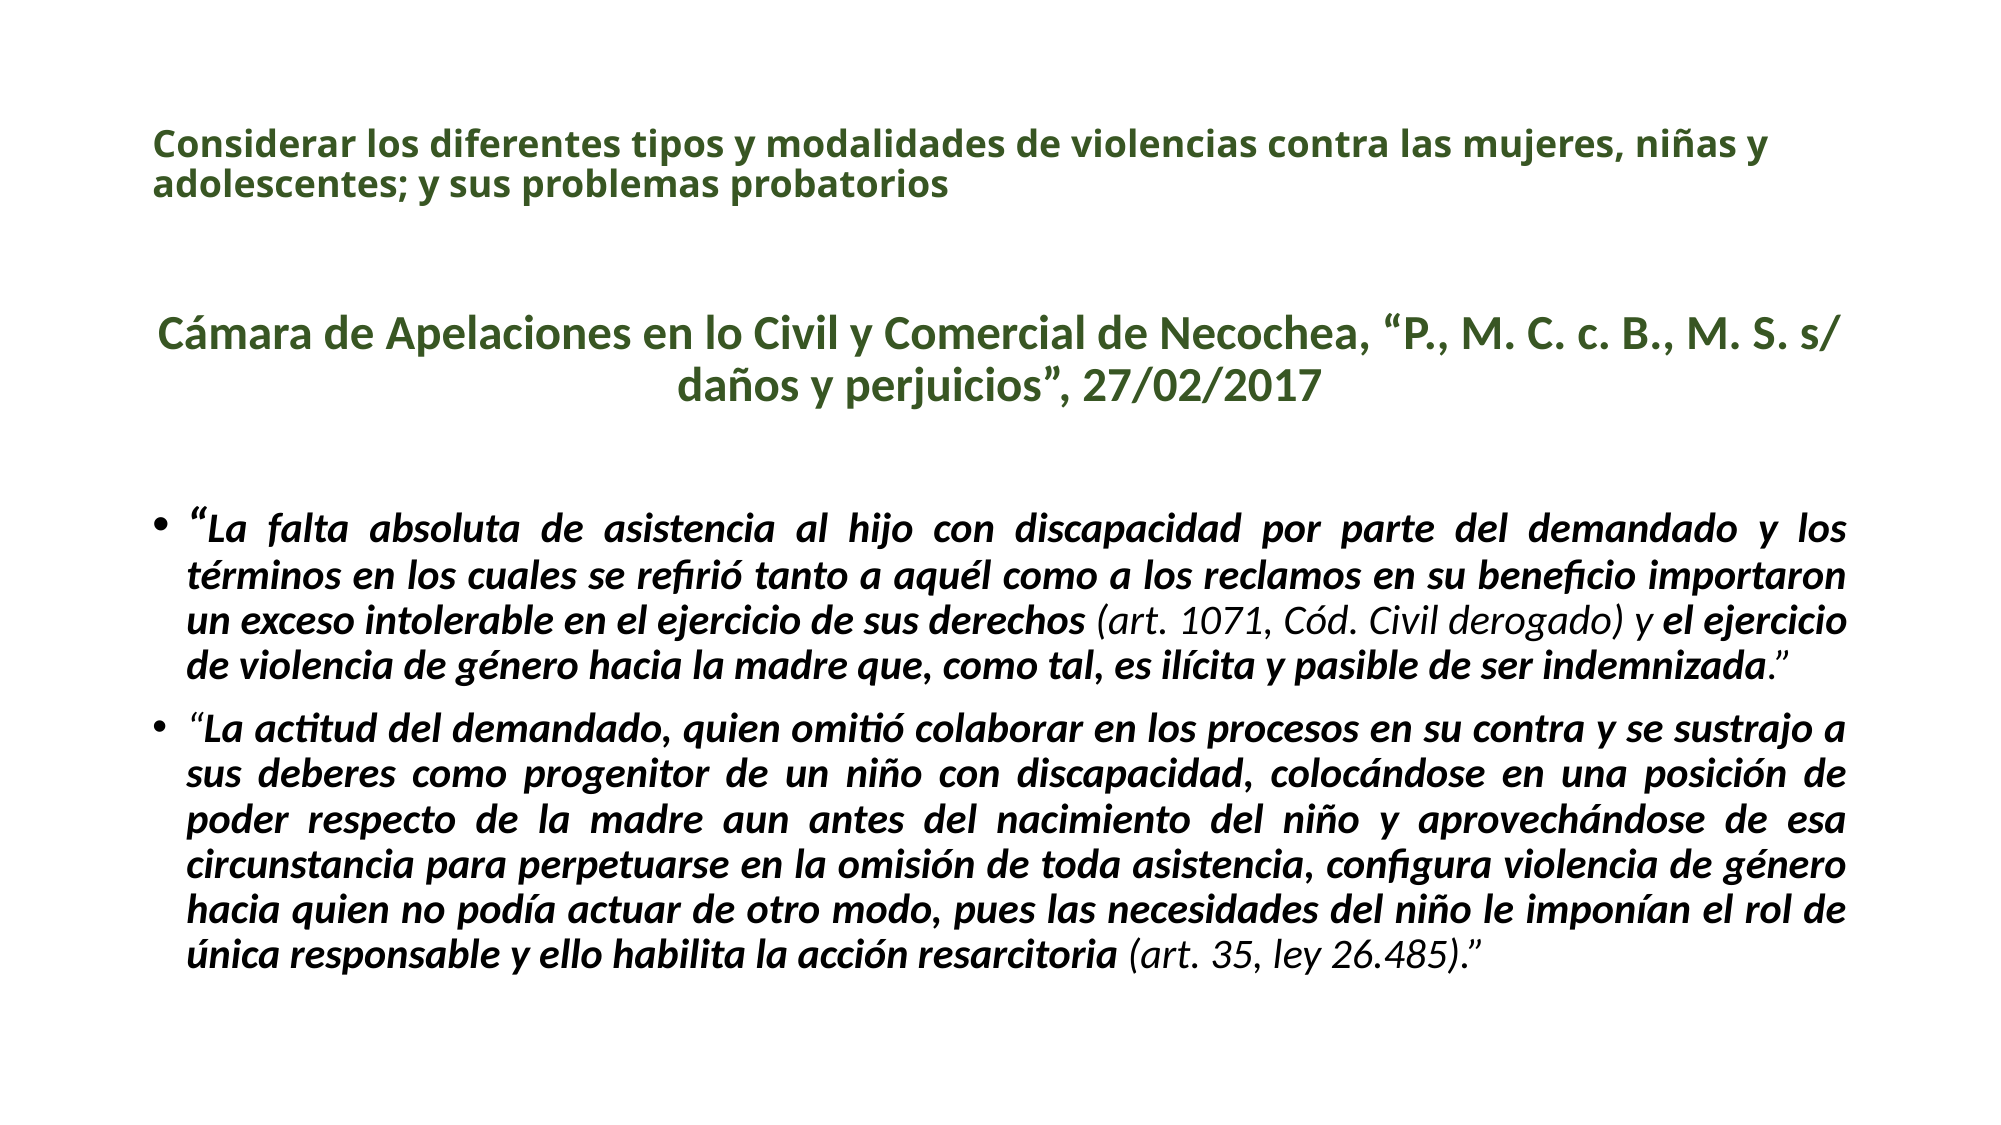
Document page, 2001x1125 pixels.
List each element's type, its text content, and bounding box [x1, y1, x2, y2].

title Considerar los diferentes tipos y modalidades de violencias contra las mujeres, niñas y adolescentes; y sus problemas probatorios [137, 59, 1863, 278]
list Cámara de Apelaciones en lo Civil y Comercial de Necochea, “P., M. C. c. B., M. S. s/ daños y perjuicios”, 27/02/2017 “La falta absoluta de asistencia al hijo con discapacidad por parte del demandado y los términos en los cuales se refirió tanto a aquél como a los reclamos en su beneficio importaron un exceso intolerable en el ejercicio de sus derechos (art. 1071, Cód. Civil derogado) y el ejercicio de violencia de género hacia la madre que, como tal, es ilícita y pasible de ser indemnizada.” “La actitud del demandado, quien omitió colaborar en los procesos en su contra y se sustrajo a sus deberes como progenitor de un niño con discapacidad, colocándose en una posición de poder respecto de la madre aun antes del nacimiento del niño y aprovechándose de esa circunstancia para perpetuarse en la omisión de toda asistencia, configura violencia de género hacia quien no podía actuar de otro modo, pues las necesidades del niño le imponían el rol de única responsable y ello habilita la acción resarcitoria (art. 35, ley 26.485).” [137, 299, 1863, 1014]
